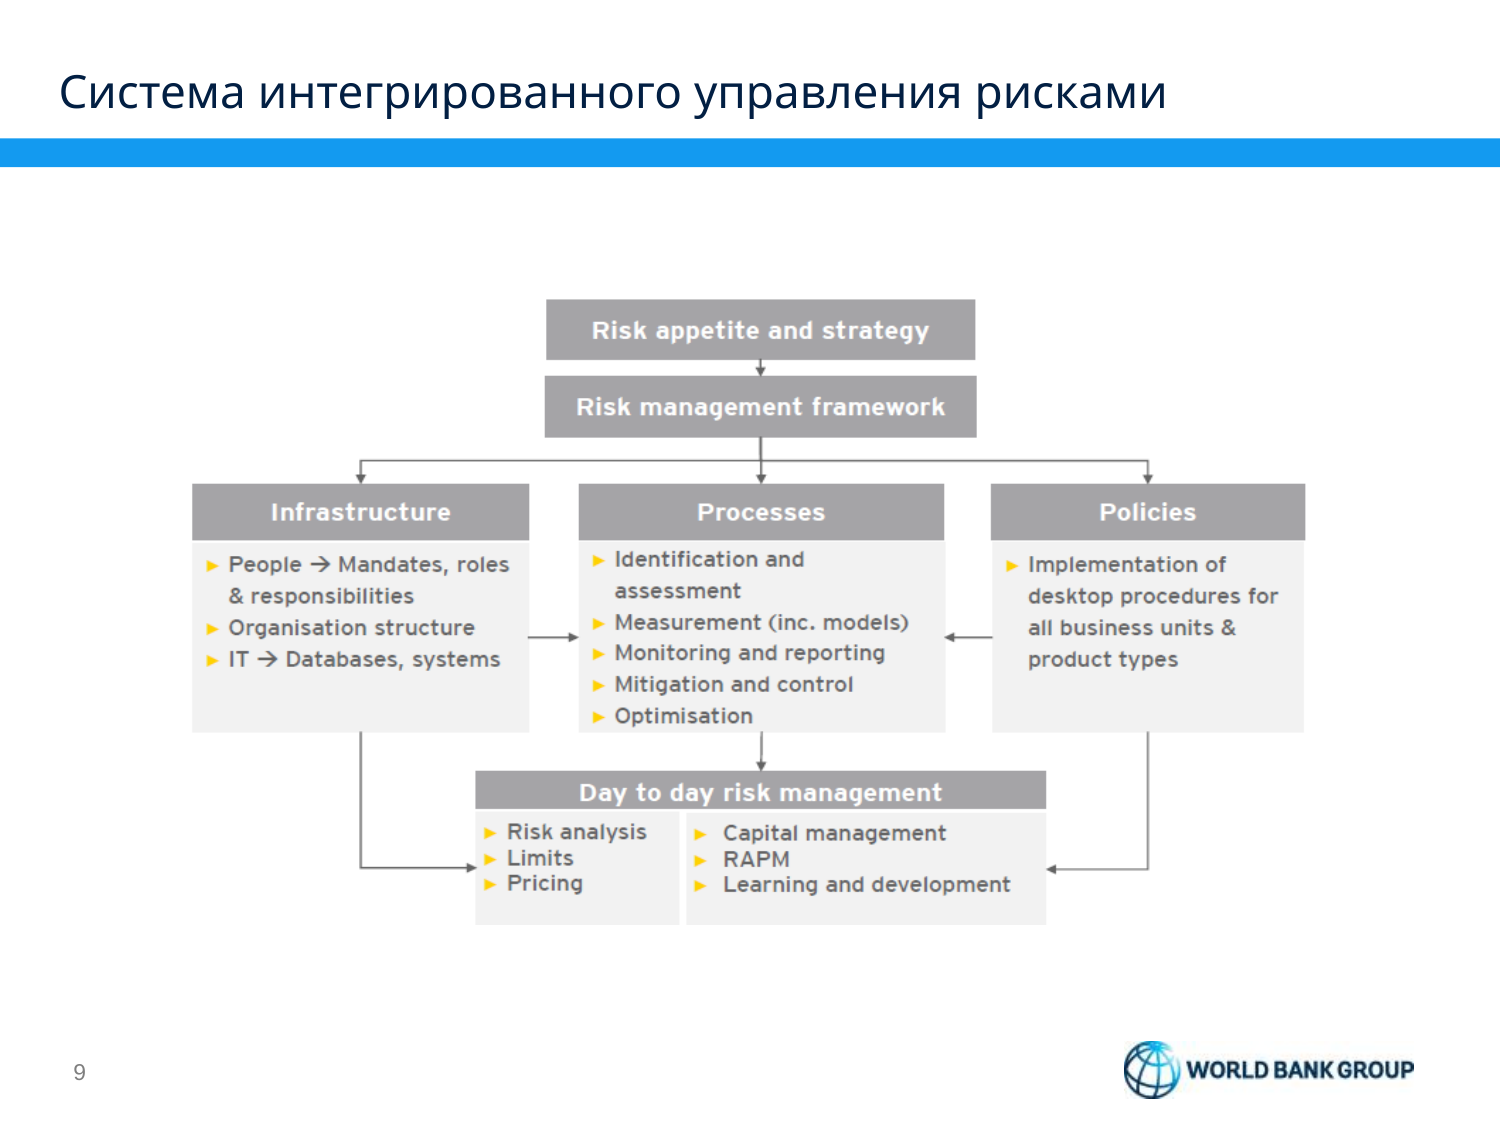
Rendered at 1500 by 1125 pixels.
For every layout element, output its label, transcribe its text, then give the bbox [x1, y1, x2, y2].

picture [139, 293, 1348, 926]
picture [1123, 1041, 1414, 1099]
title Система интегрированного управления рисками [58, 1, 1439, 119]
slide_number 9 [58, 1041, 150, 1101]
